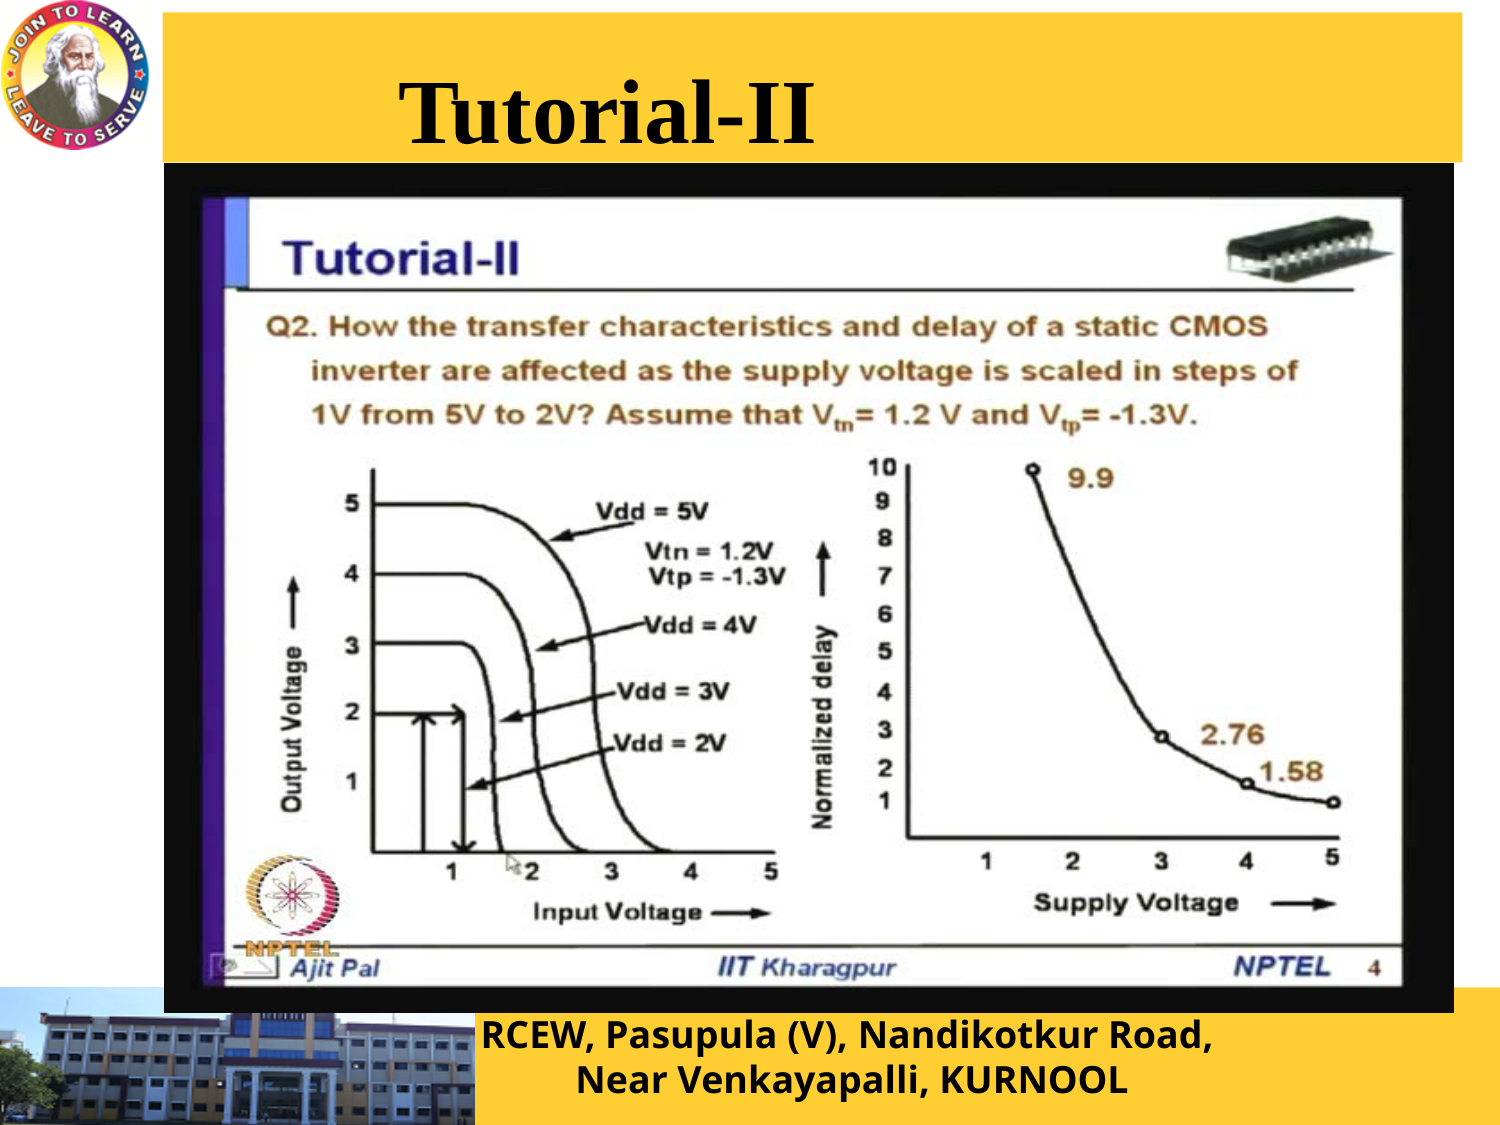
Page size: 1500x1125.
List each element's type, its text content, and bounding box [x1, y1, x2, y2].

text_box Tutorial-II [374, 0, 1125, 162]
picture [0, 0, 150, 150]
picture [0, 163, 1454, 1125]
